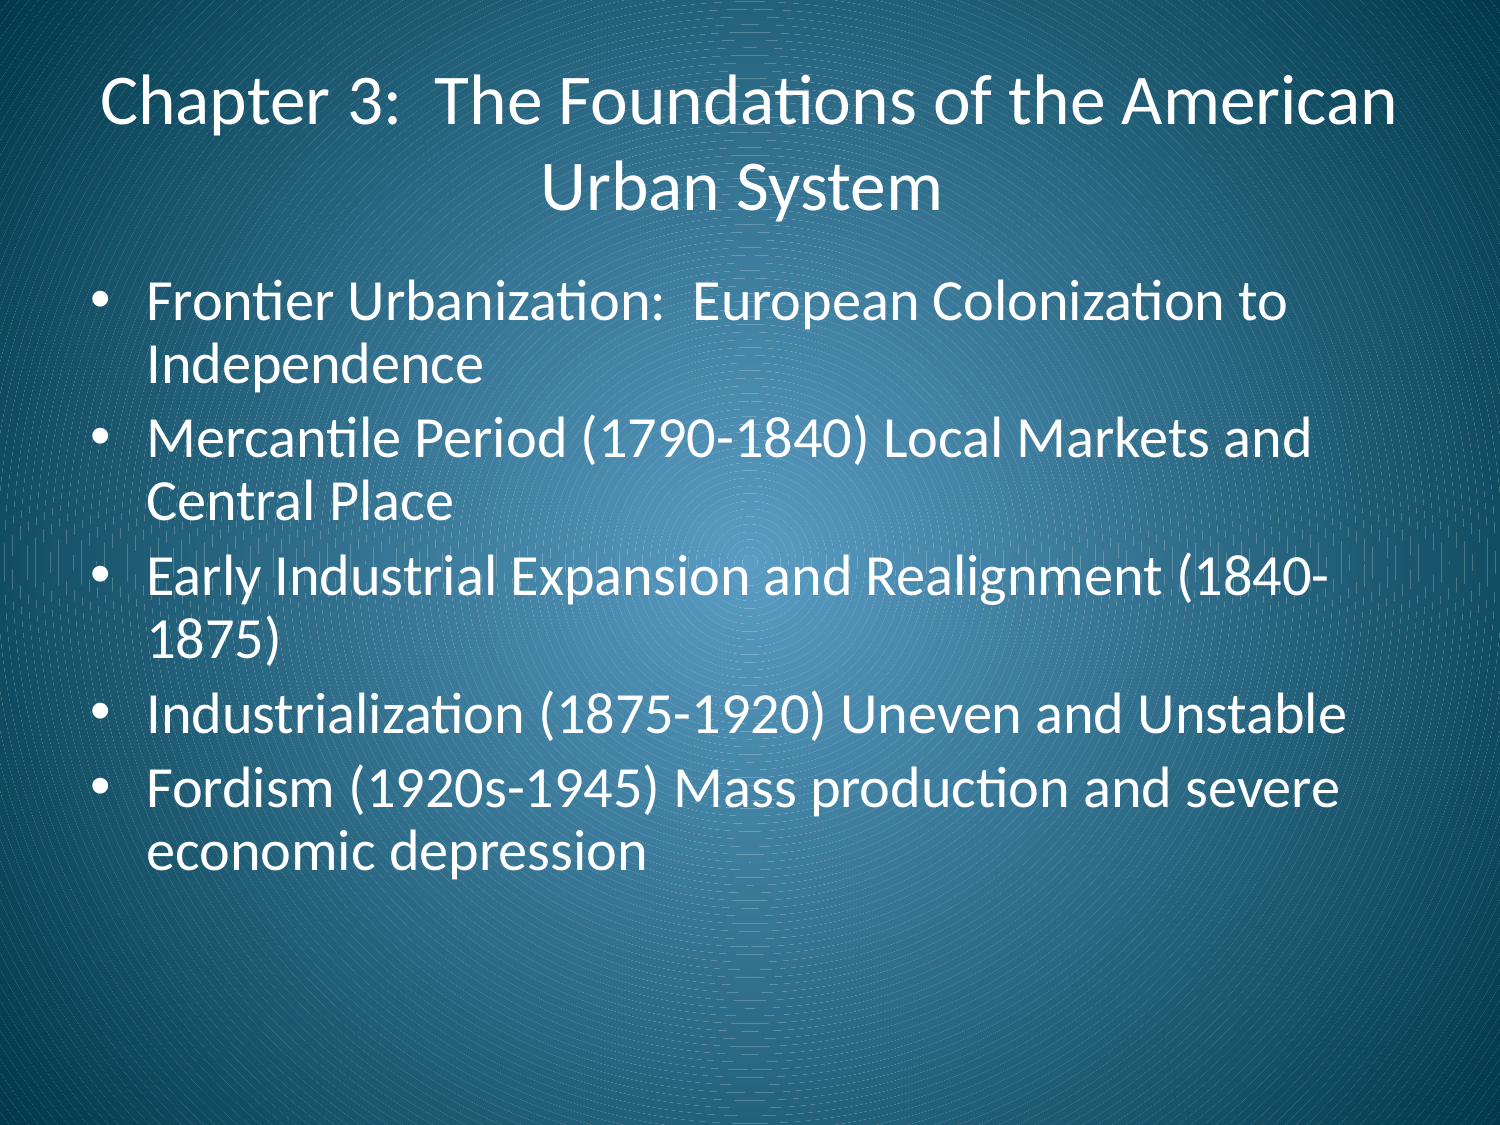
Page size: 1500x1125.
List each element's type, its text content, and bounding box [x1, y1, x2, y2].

list Frontier Urbanization: European Colonization to Independence Mercantile Period (1790-1840) Local Markets and Central Place Early Industrial Expansion and Realignment (1840-1875) Industrialization (1875-1920) Uneven and Unstable Fordism (1920s-1945) Mass production and severe economic depression [75, 262, 1425, 1005]
title Chapter 3: The Foundations of the American Urban System [75, 45, 1425, 233]
